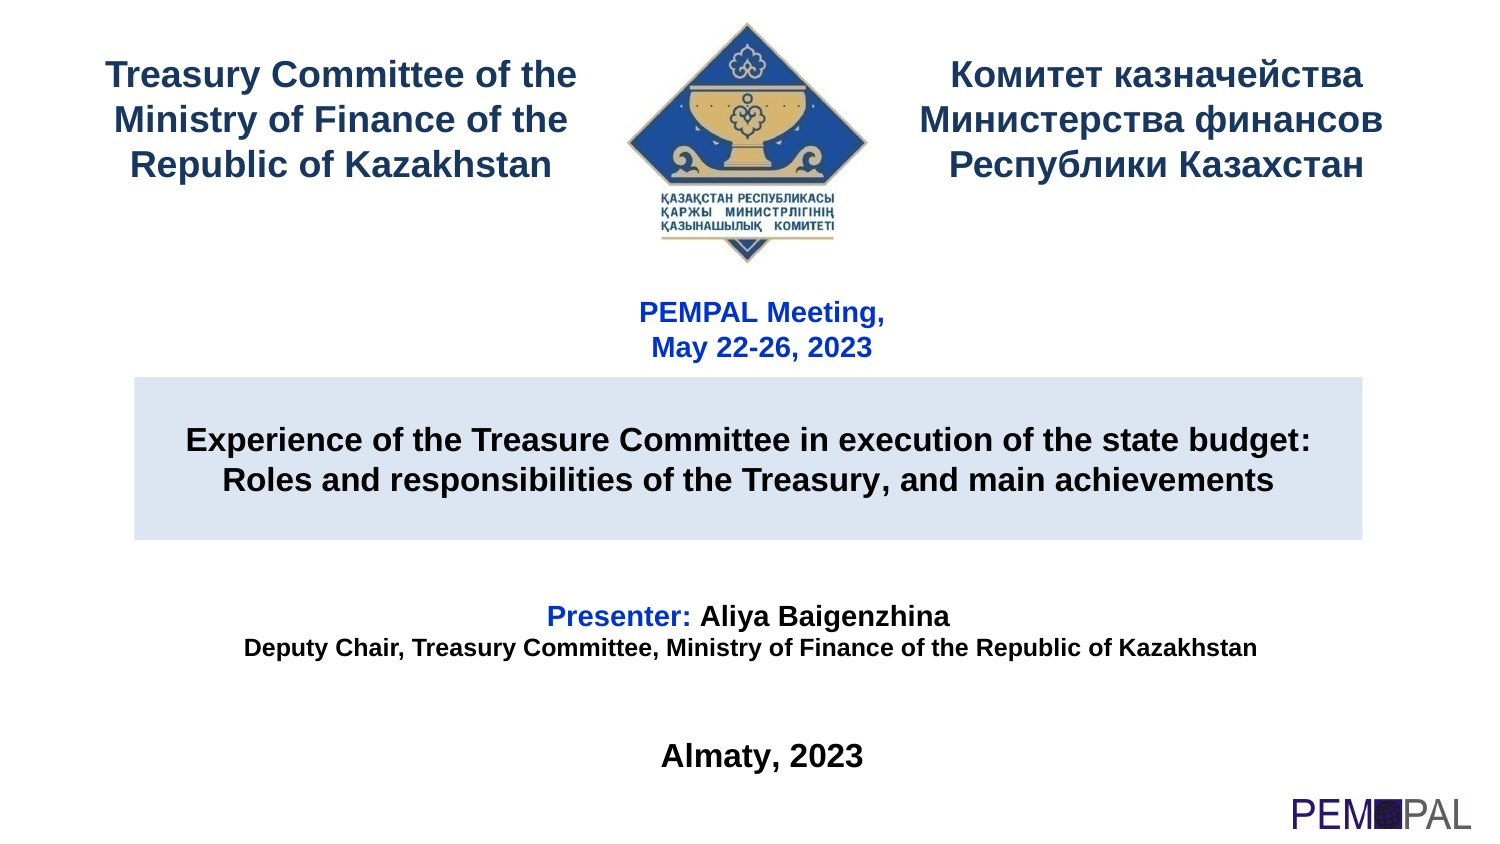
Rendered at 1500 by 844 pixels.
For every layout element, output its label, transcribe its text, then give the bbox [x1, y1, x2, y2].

text_box Комитет казначейства Министерства финансов Республики Казахстан [895, 43, 1418, 191]
picture [1293, 799, 1471, 829]
text_box Presenter: Aliya Baigenzhina Deputy Chair, Treasury Committee, Ministry of Finance of the Republic of Kazakhstan [98, 589, 1399, 680]
text_box Almaty, 2023 [549, 728, 976, 781]
text_box PEMPAL Meeting, May 22-26, 2023 [317, 286, 1208, 347]
text_box Treasury Committee of the Ministry of Finance of the Republic of Kazakhstan [81, 43, 602, 191]
picture [620, 17, 877, 266]
text_box Experience of the Treasure Committee in execution of the state budget: Roles and responsibilities of the Treasury, and main achievements [132, 375, 1365, 542]
